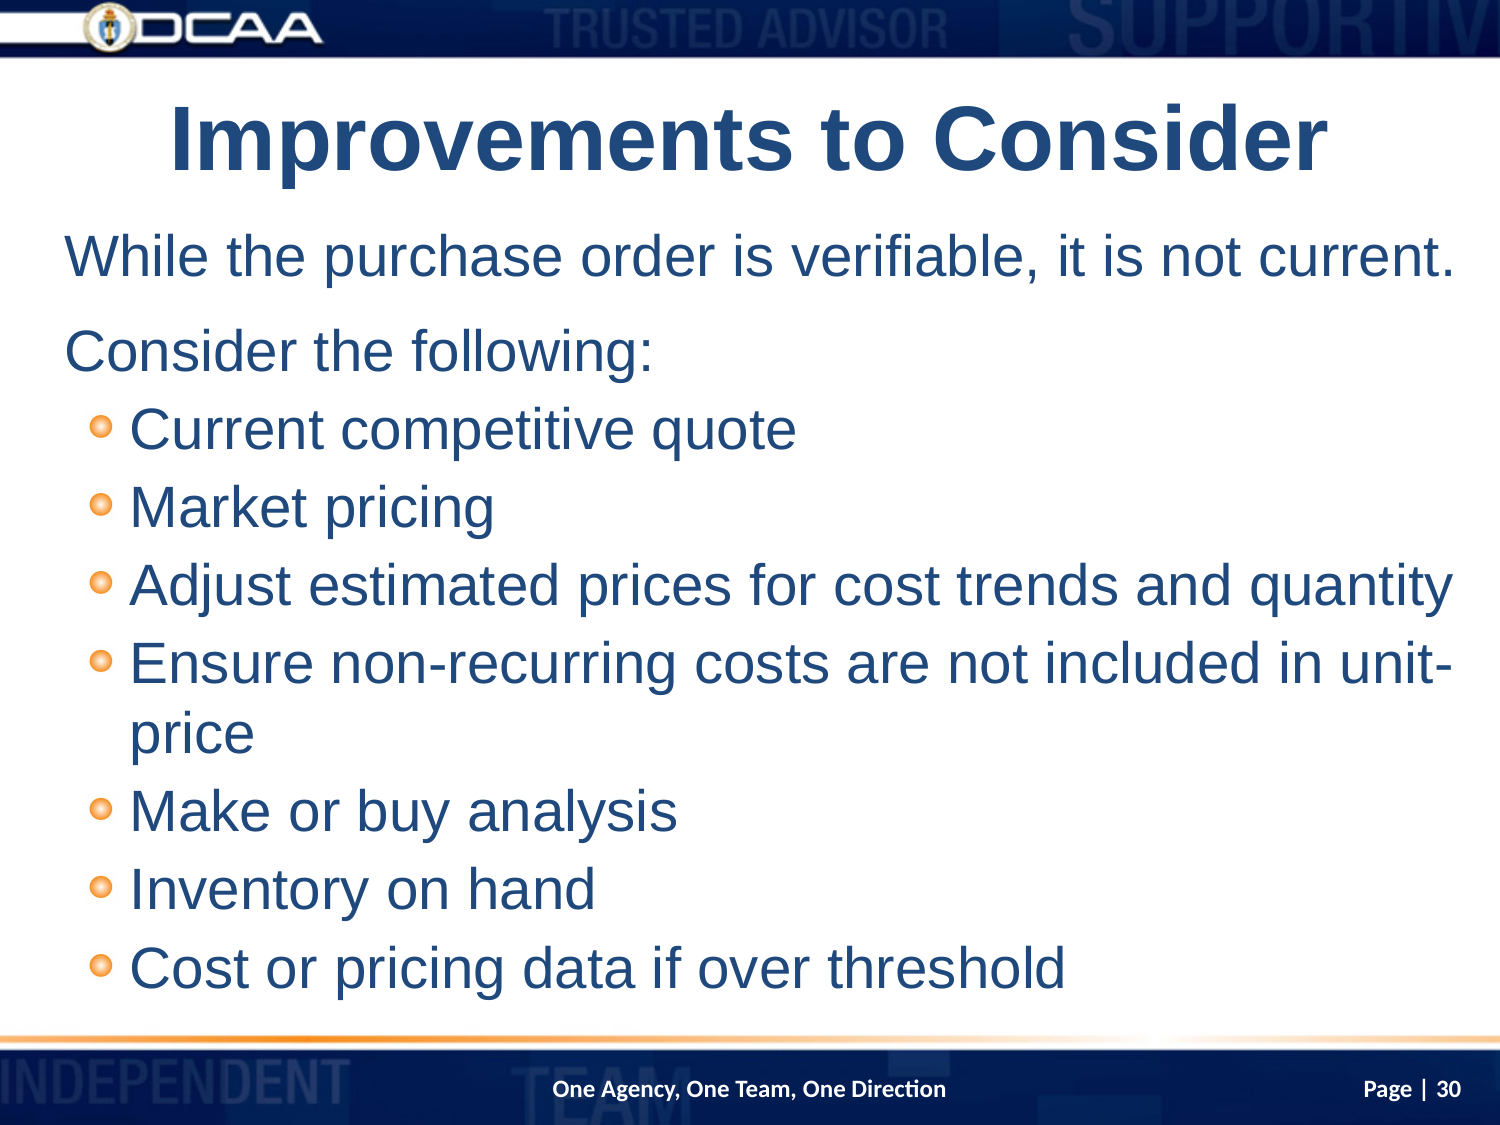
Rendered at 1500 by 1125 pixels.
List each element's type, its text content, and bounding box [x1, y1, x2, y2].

picture [0, 209, 1500, 1125]
picture [0, 0, 1500, 58]
slide_number Page | 30 [1234, 1065, 1477, 1111]
list While the purchase order is verifiable, it is not current. Consider the following: Current competitive quote Market pricing Adjust estimated prices for cost trends and quantity Ensure non-recurring costs are not included in unit-price Make or buy analysis Inventory on hand Cost or pricing data if over threshold [49, 210, 1477, 1043]
title Improvements to Consider [0, 58, 1500, 209]
